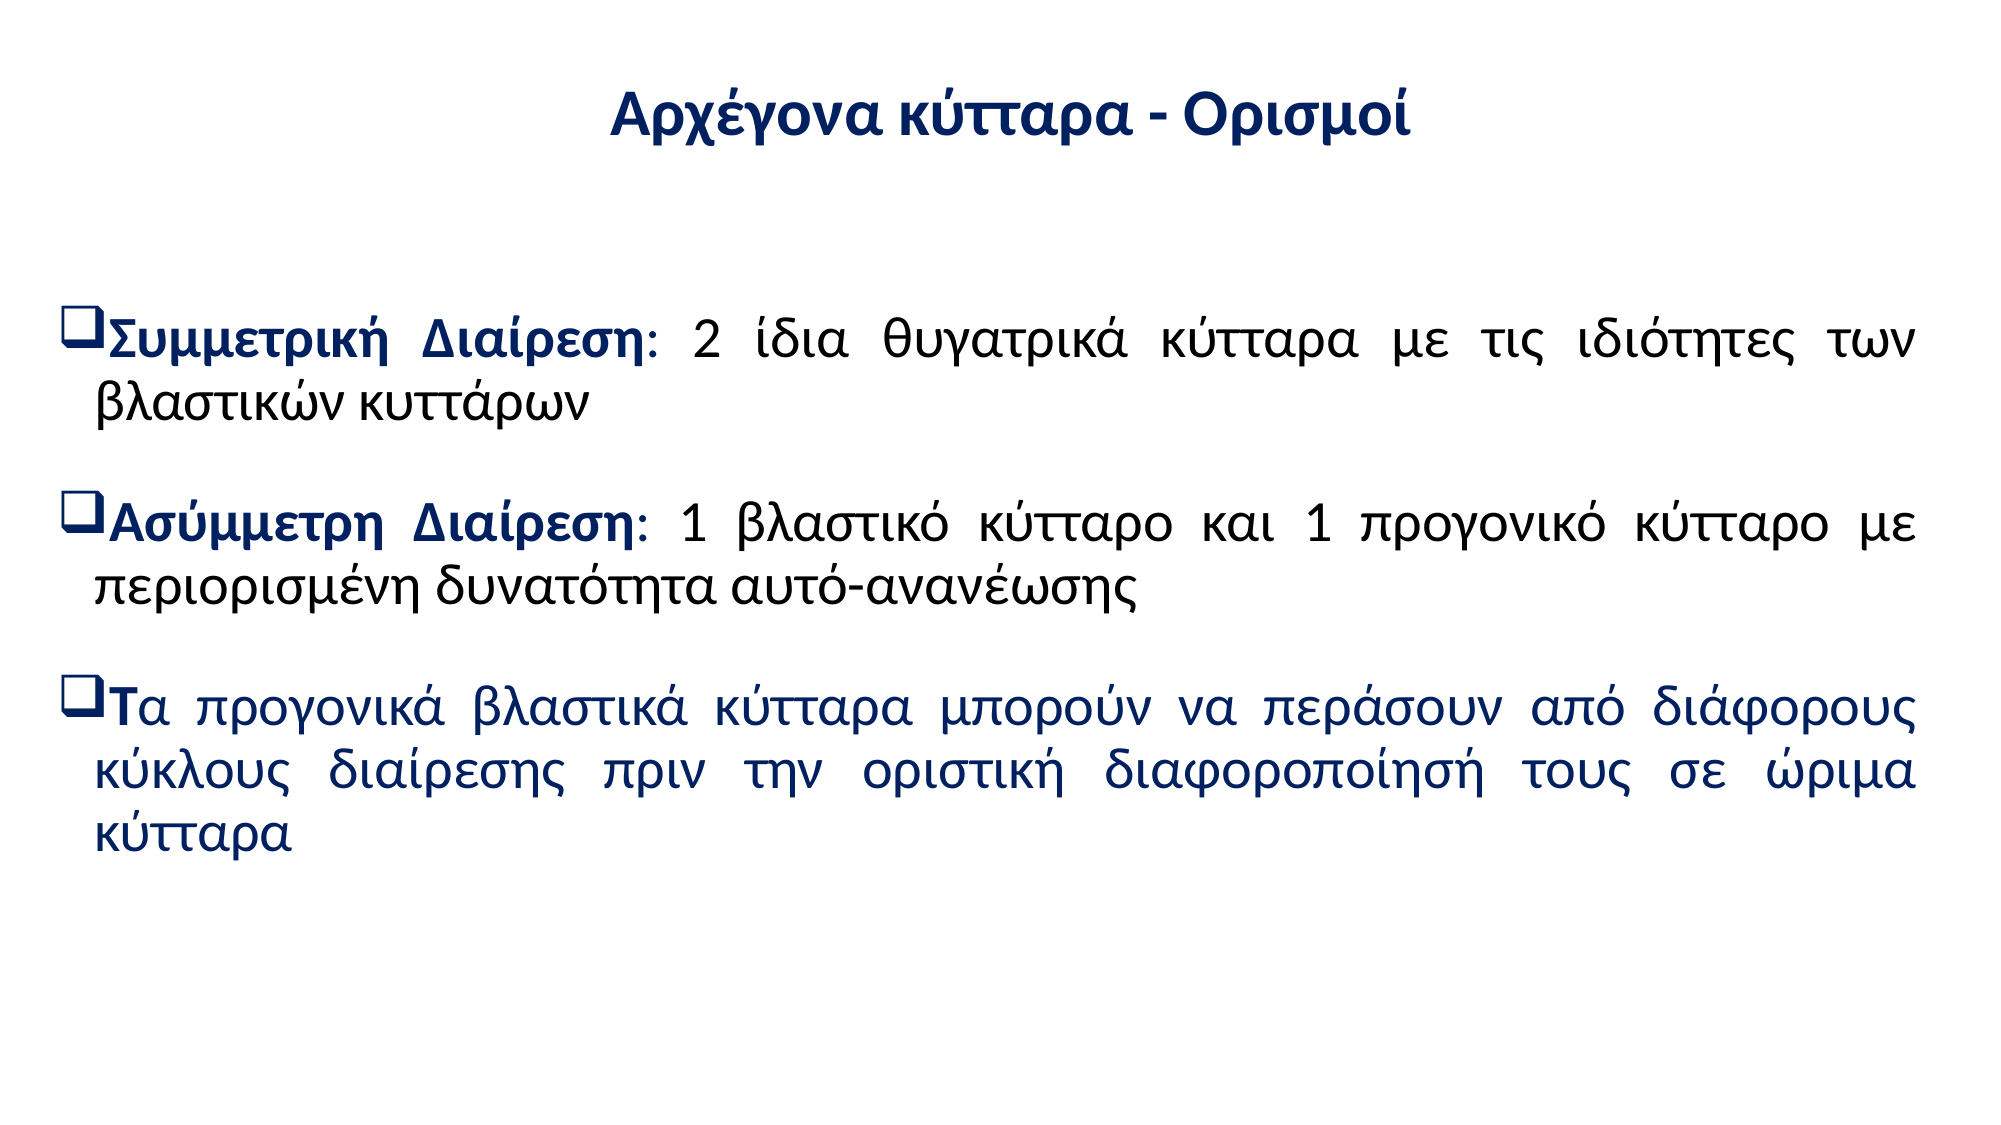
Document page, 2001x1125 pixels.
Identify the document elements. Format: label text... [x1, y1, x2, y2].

text_box Αρχέγονα κύτταρα - Ορισμοί [186, 48, 1837, 180]
list Συμμετρική Διαίρεση: 2 ίδια θυγατρικά κύτταρα με τις ιδιότητες των βλαστικών κυττάρων Ασύμμετρη Διαίρεση: 1 βλαστικό κύτταρο και 1 προγονικό κύτταρο με περιορισμένη δυνατότητα αυτό-ανανέωσης Τα προγονικά βλαστικά κύτταρα μπορούν να περάσουν από διάφορους κύκλους διαίρεσης πριν την οριστική διαφοροποίησή τους σε ώριμα κύτταρα [41, 299, 1933, 1014]
